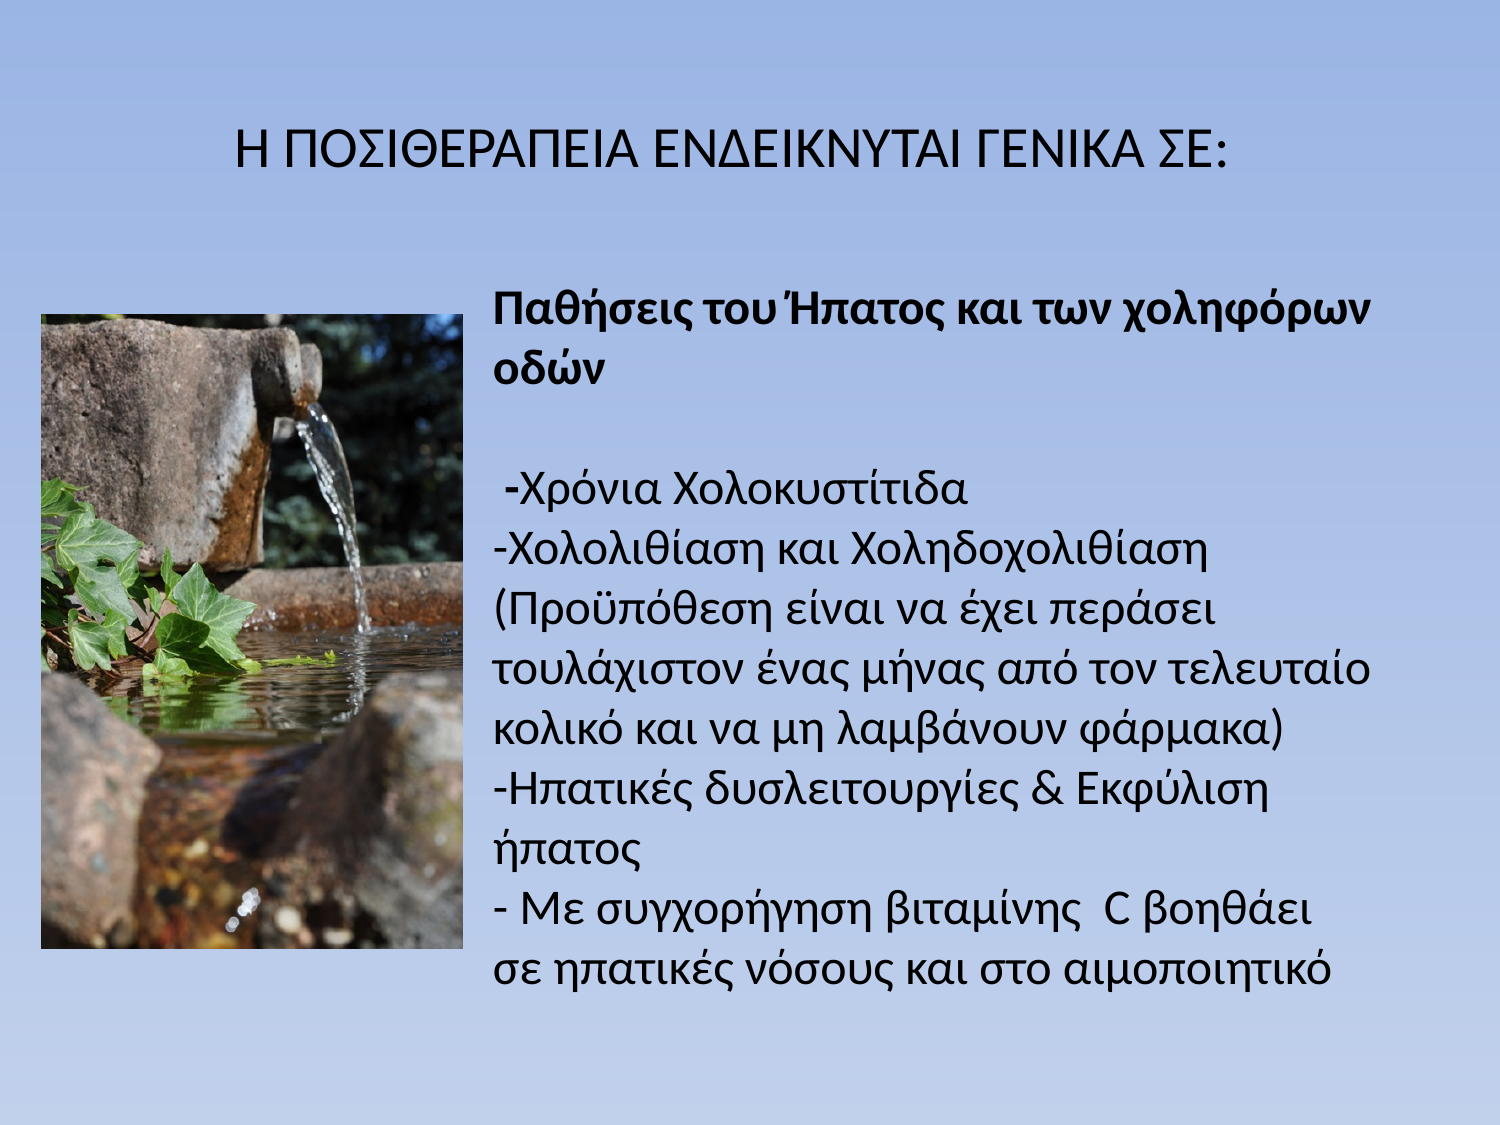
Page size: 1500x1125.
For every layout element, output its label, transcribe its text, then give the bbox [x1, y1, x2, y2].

picture [40, 314, 463, 949]
text_box Η ΠΟΣΙΘΕΡΑΠΕΙΑ ΕΝΔΕΙΚΝΥΤΑΙ ΓΕΝΙΚΑ ΣΕ: [123, 101, 1341, 187]
text_box Παθήσεις του Ήπατος και των χοληφόρων οδών -Χρόνια Χολοκυστίτιδα -Χολολιθίαση και Χοληδοχολιθίαση (Προϋπόθεση είναι να έχει περάσει τουλάχιστον ένας μήνας από τον τελευταίο κολικό και να μη λαμβάνουν φάρμακα) -Ηπατικές δυσλειτουργίες & Εκφύλιση ήπατος - Με συγχορήγηση βιταμίνης C βοηθάει σε ηπατικές νόσους και στο αιμοποιητικό [478, 267, 1388, 1002]
